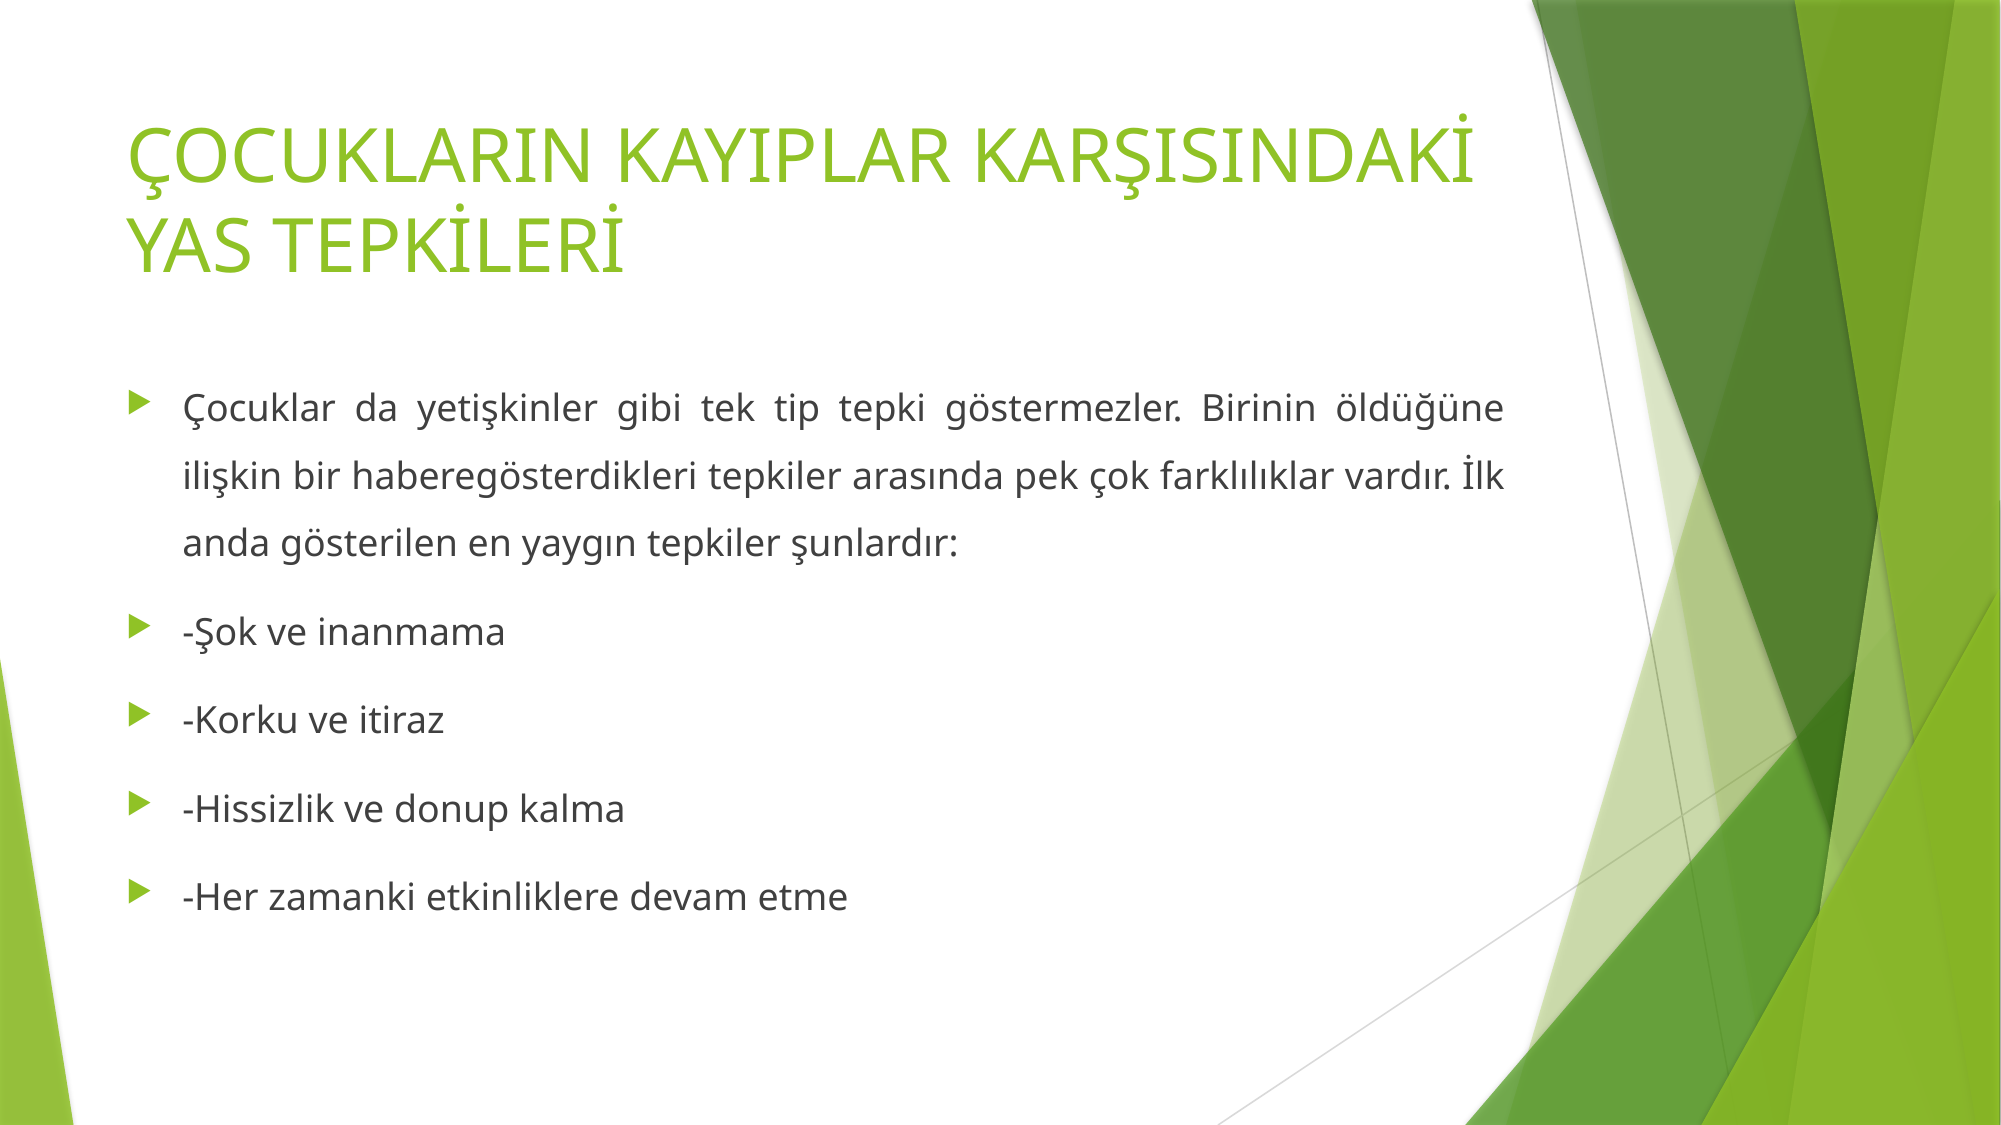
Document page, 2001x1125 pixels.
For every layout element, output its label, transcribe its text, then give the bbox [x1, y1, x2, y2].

title ÇOCUKLARIN KAYIPLAR KARŞISINDAKİ YAS TEPKİLERİ [111, 99, 1522, 317]
list Çocuklar da yetişkinler gibi tek tip tepki göstermezler. Birinin öldüğüne ilişkin bir haberegösterdikleri tepkiler arasında pek çok farklılıklar vardır. İlk anda gösterilen en yaygın tepkiler şunlardır: -Şok ve inanmama -Korku ve itiraz -Hissizlik ve donup kalma -Her zamanki etkinliklere devam etme [111, 354, 1522, 992]
